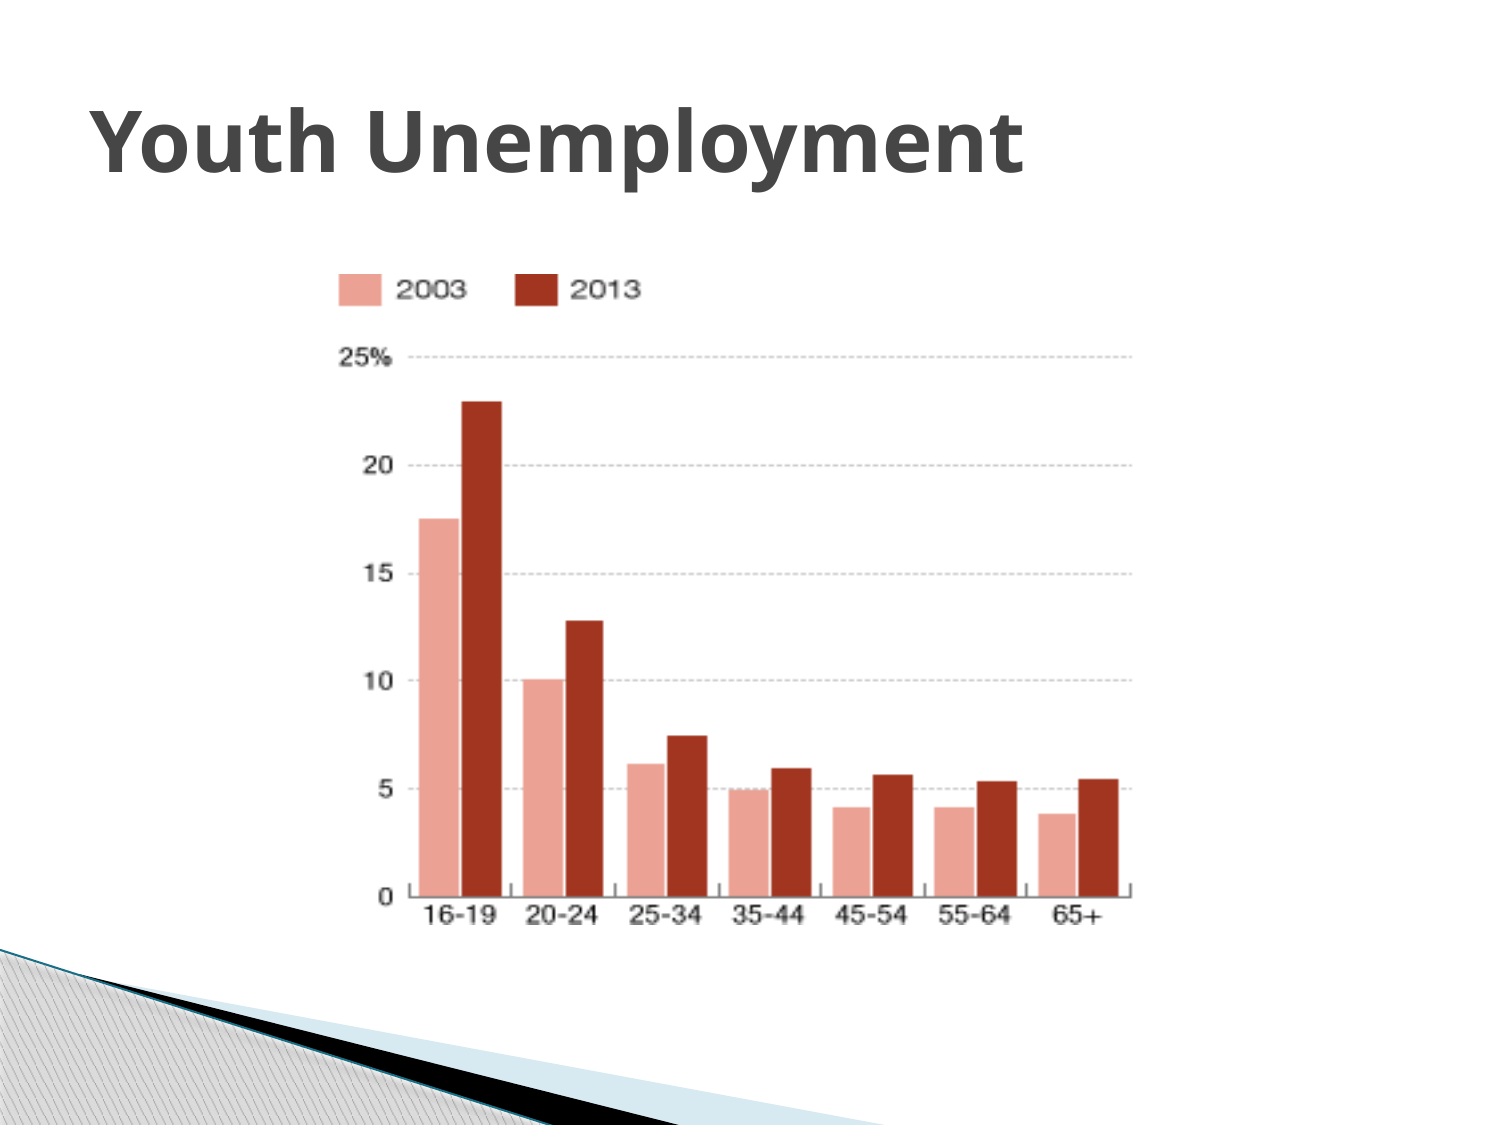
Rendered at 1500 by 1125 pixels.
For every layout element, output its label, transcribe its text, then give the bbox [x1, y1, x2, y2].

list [337, 274, 1138, 926]
title Youth Unemployment [75, 45, 1425, 233]
